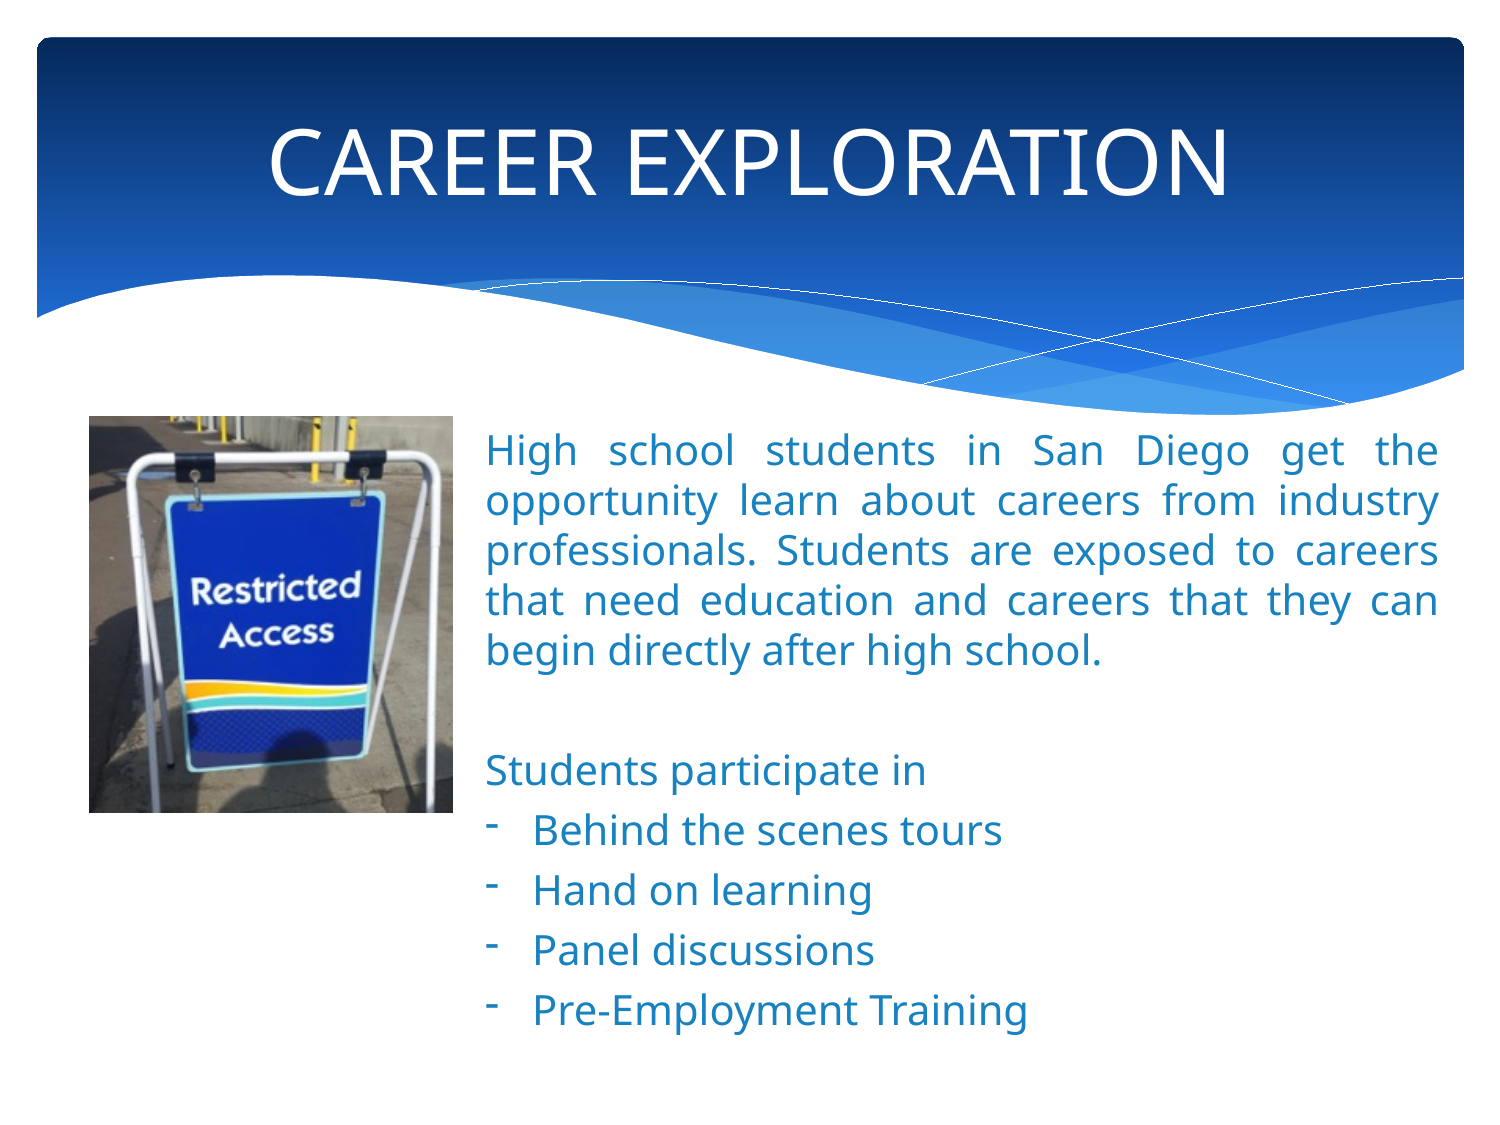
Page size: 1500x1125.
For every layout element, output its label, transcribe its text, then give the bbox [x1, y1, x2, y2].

title CAREER EXPLORATION [75, 55, 1425, 261]
picture [89, 416, 453, 813]
text_box High school students in San Diego get the opportunity learn about careers from industry professionals. Students are exposed to careers that need education and careers that they can begin directly after high school. Students participate in Behind the scenes tours Hand on learning Panel discussions Pre-Employment Training [470, 416, 1455, 1102]
